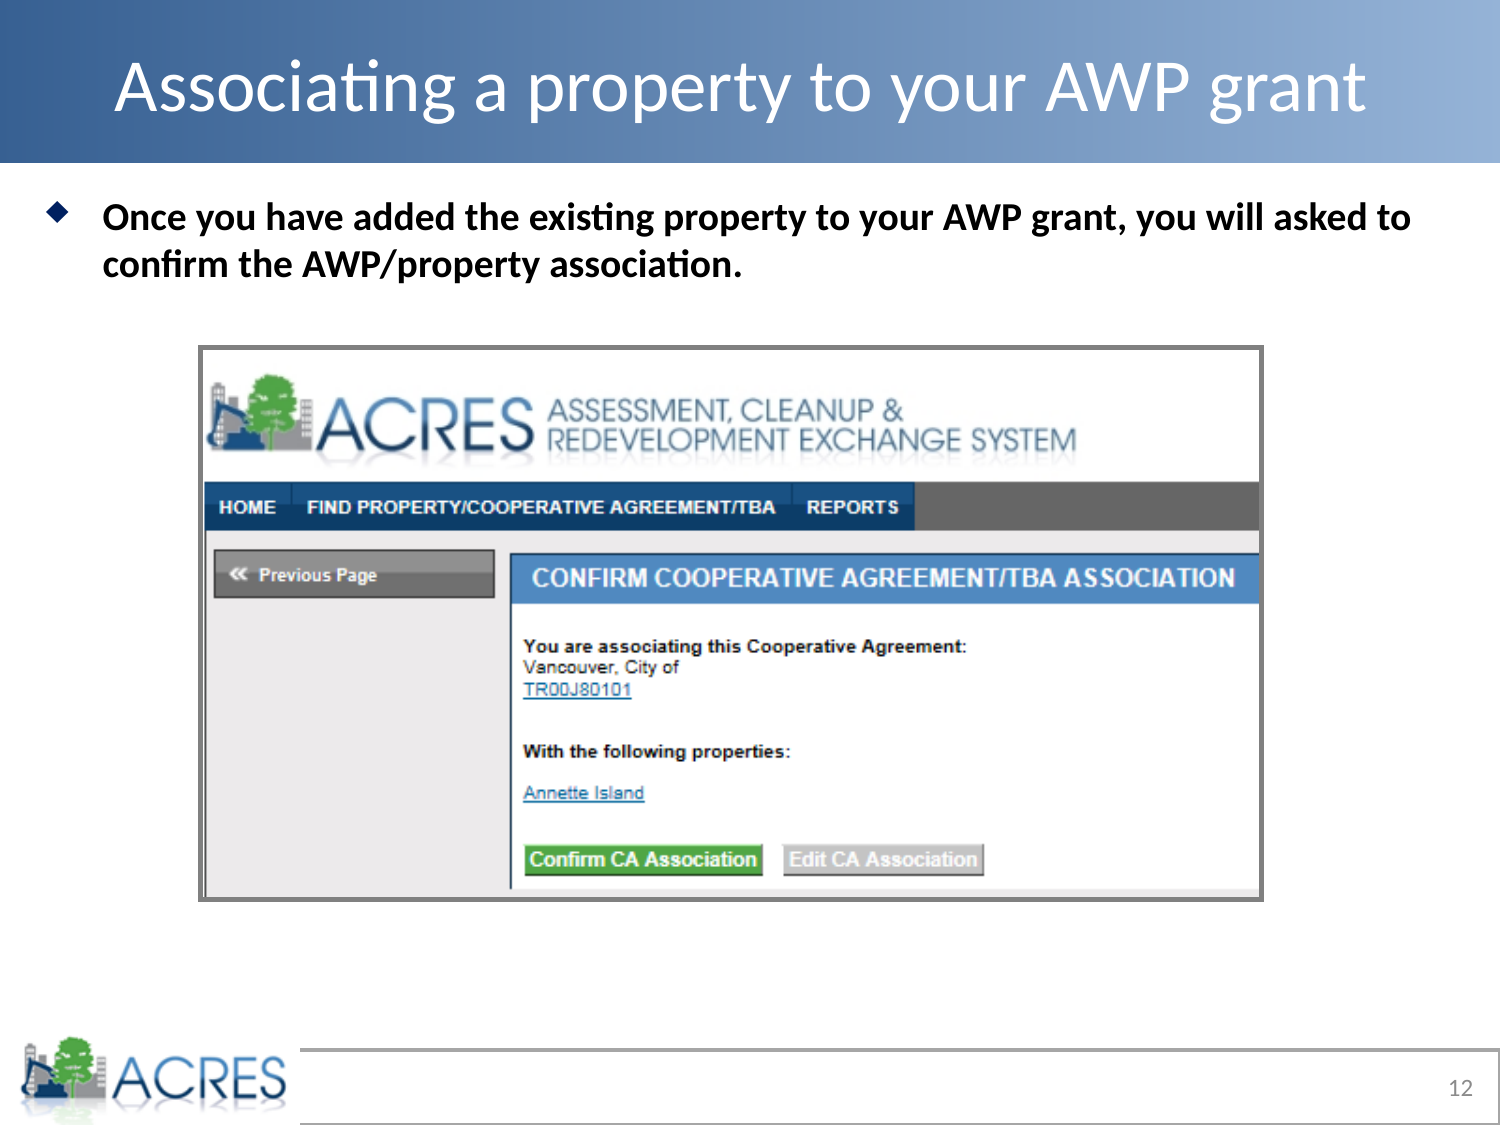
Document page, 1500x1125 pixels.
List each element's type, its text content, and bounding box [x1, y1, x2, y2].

slide_number 12 [1425, 1056, 1489, 1116]
picture [0, 1017, 300, 1125]
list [202, 349, 1260, 898]
text_box Once you have added the existing property to your AWP grant, you will asked to confirm the AWP/property association. [31, 182, 1432, 350]
title Associating a property to your AWP grant [0, 0, 1500, 163]
